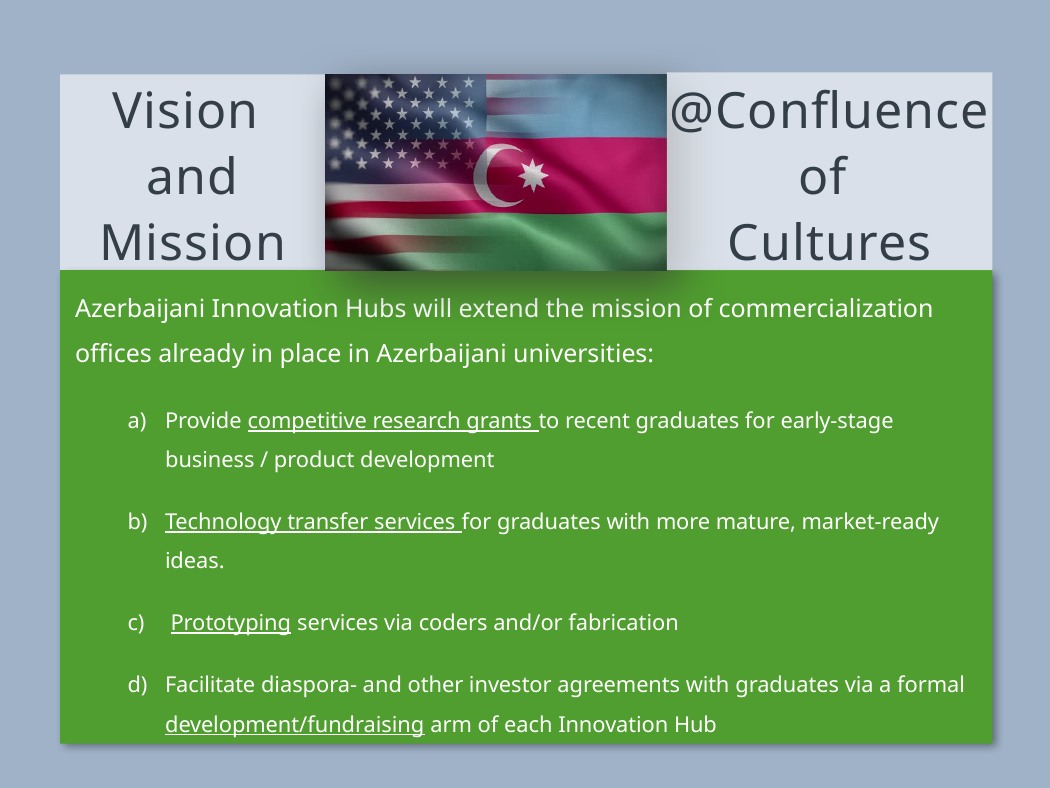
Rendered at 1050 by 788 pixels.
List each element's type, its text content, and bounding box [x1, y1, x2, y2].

text_box Azerbaijani Innovation Hubs will extend the mission of commercialization offices already in place in Azerbaijani universities: Provide competitive research grants to recent graduates for early-stage business / product development Technology transfer services for graduates with more mature, market-ready ideas. Prototyping services via coders and/or fabrication Facilitate diaspora- and other investor agreements with graduates via a formal development/fundraising arm of each Innovation Hub [60, 270, 993, 744]
text_box @Confluence of Cultures [667, 72, 993, 271]
picture [325, 74, 667, 271]
title Vision and Mission [60, 74, 319, 270]
